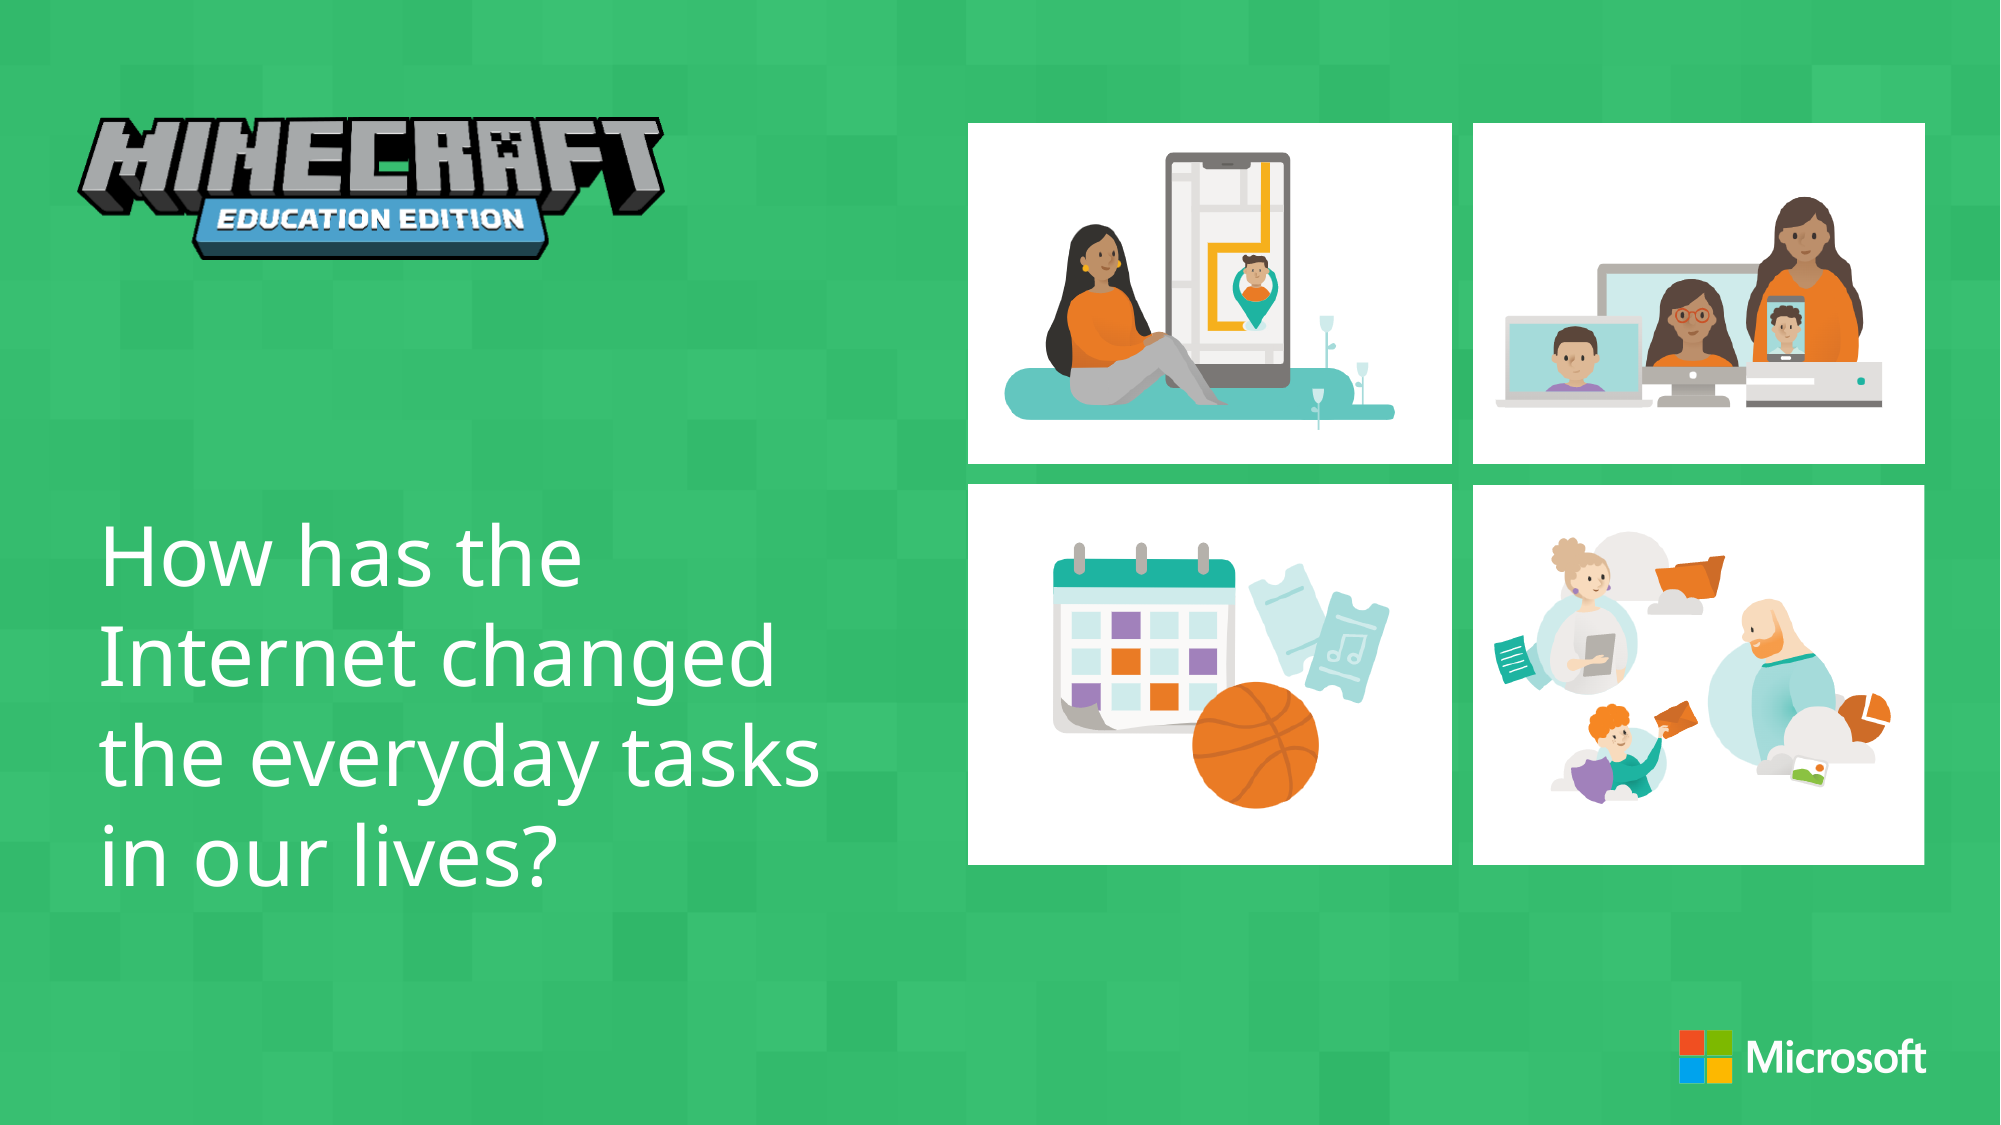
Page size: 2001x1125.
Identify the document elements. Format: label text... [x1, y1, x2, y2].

list How has the Internet changed the everyday tasks in our lives? [98, 562, 865, 911]
picture [0, 0, 2000, 1125]
